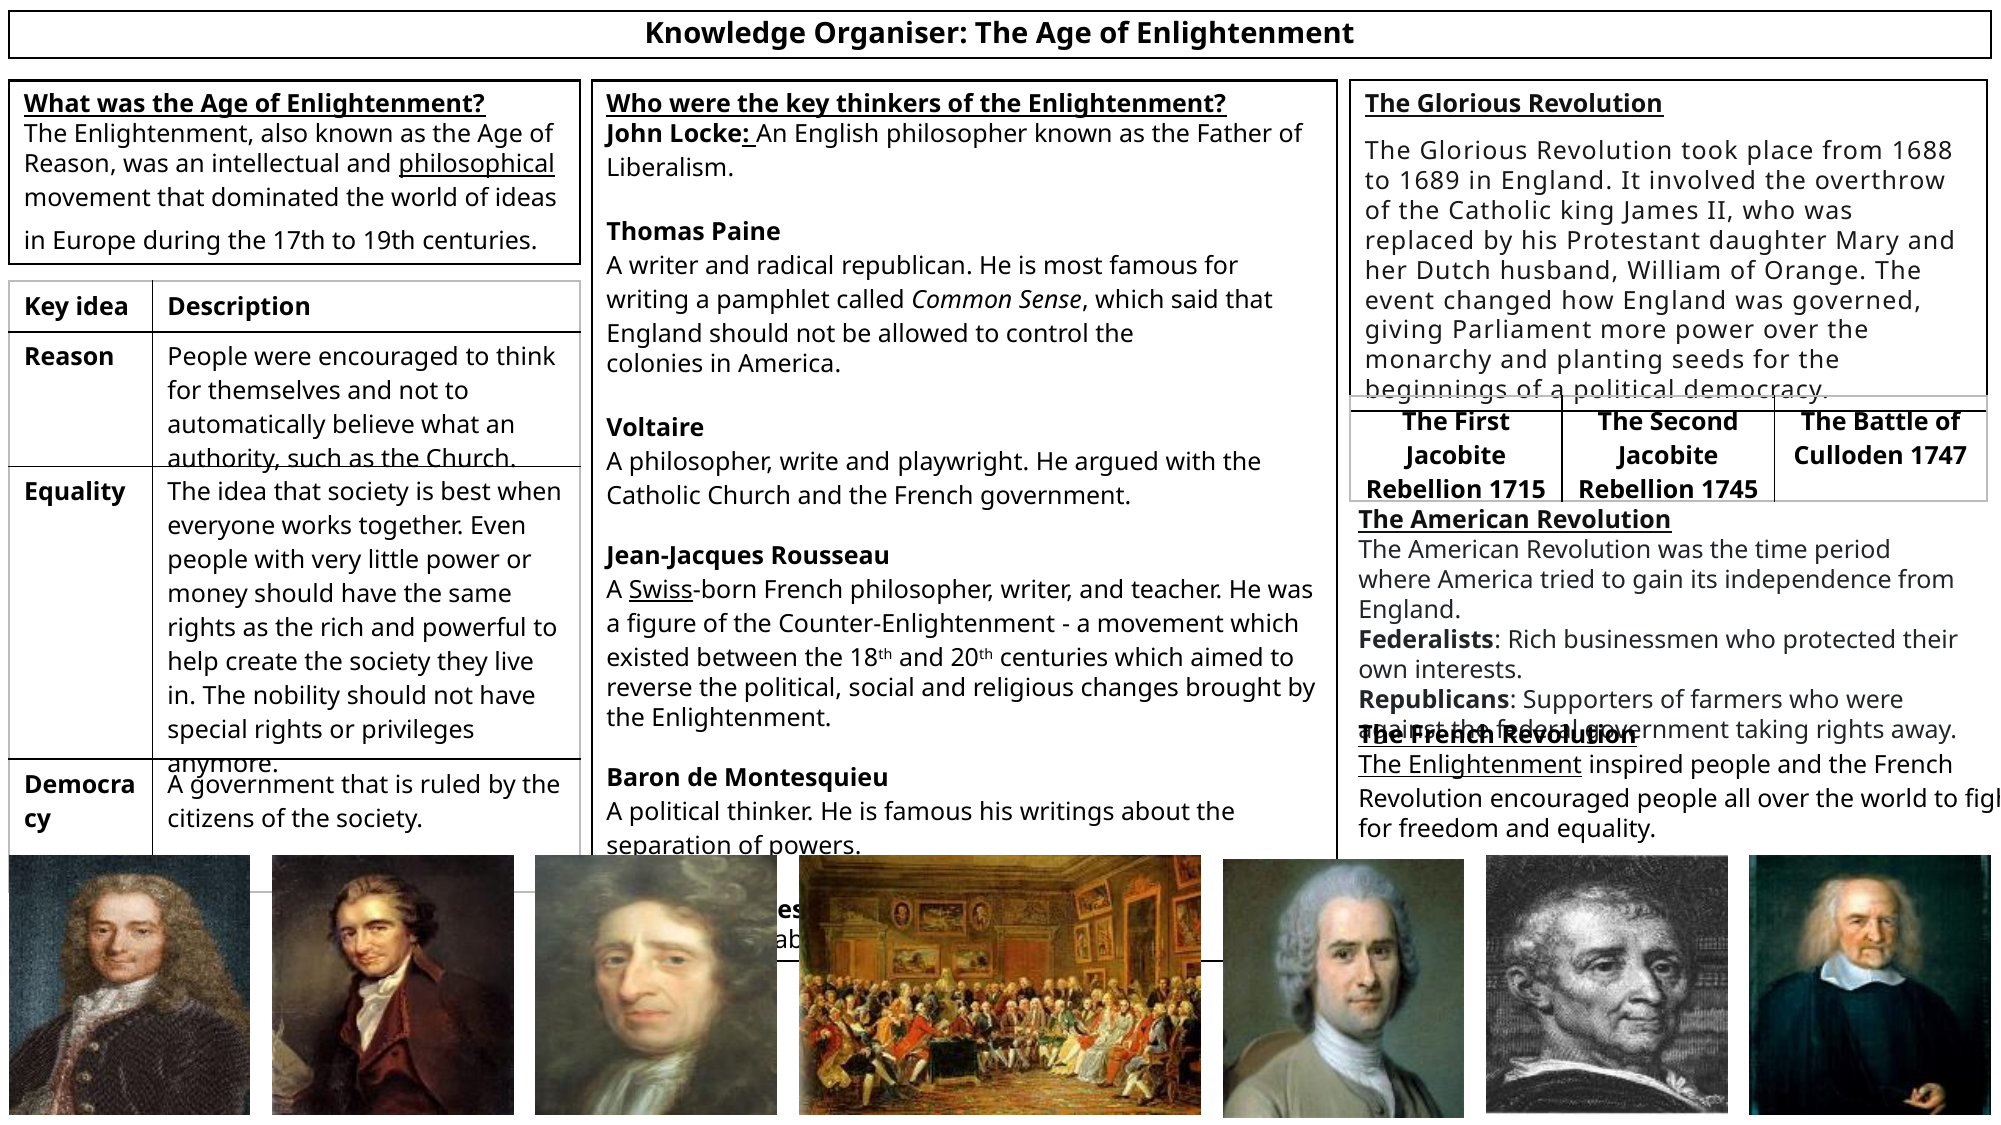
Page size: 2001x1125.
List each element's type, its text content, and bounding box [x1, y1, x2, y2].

table_header Key idea [10, 282, 152, 331]
title Knowledge Organiser: The Age of Enlightenment [8, 10, 1992, 59]
picture [535, 855, 777, 1115]
table_header The Second Jacobite Rebellion 1745 [1563, 397, 1774, 496]
table_header The Battle of Culloden 1747 [1775, 397, 1986, 500]
picture [799, 855, 1201, 1115]
table_header The First Jacobite Rebellion 1715 [1351, 397, 1561, 496]
table_cell Democracy [10, 760, 152, 855]
picture [272, 855, 514, 1115]
text_box The Glorious Revolution The Glorious Revolution took place from 1688 to 1689 in England. It involved the overthrow of the Catholic king James II, who was replaced by his Protestant daughter Mary and her Dutch husband, William of Orange. The event changed how England was governed, giving Parliament more power over the monarchy and planting seeds for the beginnings of a political democracy. [1349, 79, 1988, 395]
table_cell Equality [10, 467, 152, 758]
text_box Who were the key thinkers of the Enlightenment? John Locke: An English philosopher known as the Father of Liberalism. Thomas Paine A writer and radical republican. He is most famous for writing a pamphlet called Common Sense, which said that England should not be allowed to control the colonies in America. Voltaire A philosopher, write and playwright. He argued with the Catholic Church and the French government. Jean-Jacques Rousseau A Swiss-born French philosopher, writer, and teacher. He was a figure of the Counter-Enlightenment - a movement which existed between the 18th and 20th centuries which aimed to reverse the political, social and religious changes brought by the Enlightenment. Baron de Montesquieu A political thinker. He is famous his writings about the separation of powers. Thomas Hobbes He supported absolute monarchy [591, 79, 1338, 962]
table_cell A government that is ruled by the citizens of the society. [153, 760, 579, 891]
table_cell Reason [10, 333, 152, 466]
picture [1223, 859, 1465, 1118]
text_box What was the Age of Enlightenment? The Enlightenment, also known as the Age of Reason, was an intellectual and philosophical movement that dominated the world of ideas in Europe during the 17th to 19th centuries. [8, 79, 581, 265]
picture [1749, 855, 1991, 1115]
table_cell People were encouraged to think for themselves and not to automatically believe what an authority, such as the Church. [153, 333, 579, 466]
table_header Description [153, 282, 579, 331]
text_box The American Revolution The American Revolution was the time period where America tried to gain its independence from England. Federalists: Rich businessmen who protected their own interests. Republicans: Supporters of farmers who were against the federal government taking rights away. [1343, 496, 1981, 711]
table_cell The idea that society is best when everyone works together. Even people with very little power or money should have the same rights as the rich and powerful to help create the society they live in. The nobility should not have special rights or privileges anymore. [153, 467, 579, 758]
text_box The French Revolution The Enlightenment inspired people and the French Revolution encouraged people all over the world to fight for freedom and equality. [1343, 711, 2000, 850]
picture [1486, 855, 1728, 1115]
picture [9, 855, 250, 1115]
